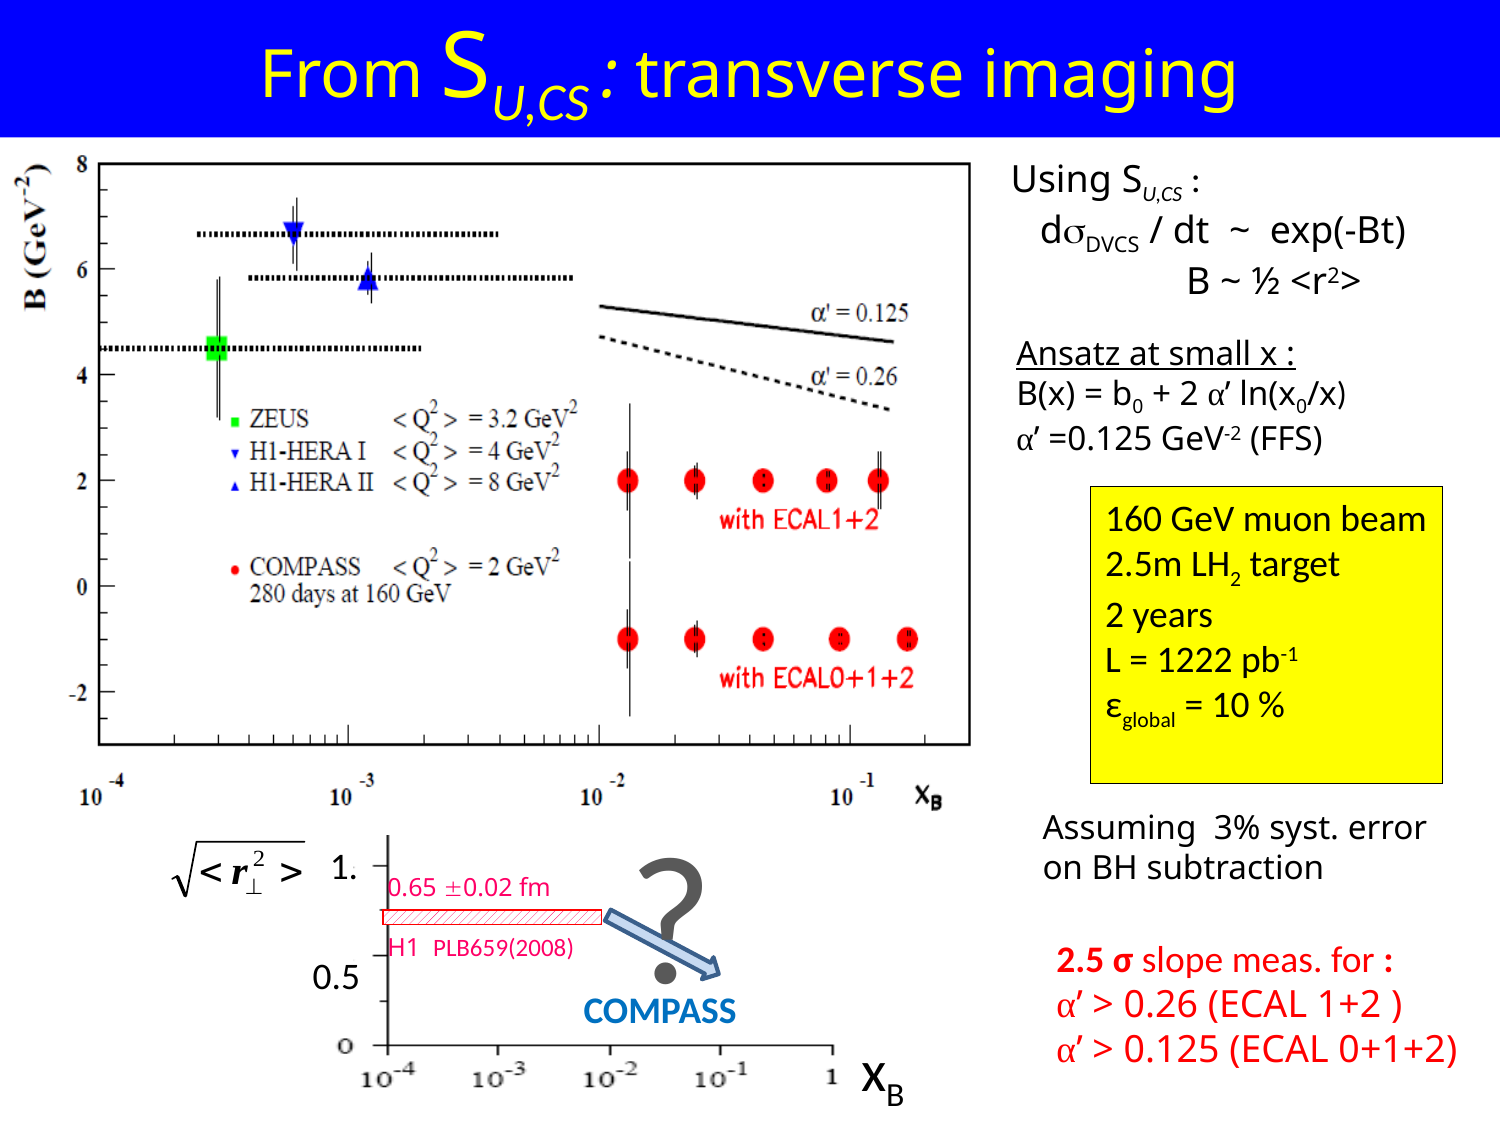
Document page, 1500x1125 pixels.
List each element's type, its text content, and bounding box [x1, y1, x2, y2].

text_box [163, 845, 938, 1125]
picture [0, 140, 999, 836]
text_box Assuming 3% syst. error on BH subtraction [1027, 798, 1452, 894]
title From SU,CS : transverse imaging [0, 0, 1500, 138]
text_box Ansatz at small x : B(x) = b0 + 2 α’ ln(x0/x) α’ =0.125 GeV-2 (FFS) [1002, 324, 1478, 529]
text_box 160 GeV muon beam 2.5m LH2 target 2 years L = 1222 pb-1 εglobal = 10 % [1090, 486, 1443, 784]
text_box 2.5 σ slope meas. for : α’ > 0.26 (ECAL 1+2 ) α’ > 0.125 (ECAL 0+1+2) [1041, 928, 1500, 1123]
text_box Using SU,CS : dDVCS / dt ~ exp(-Bt) B ~ ½ <r2> [1002, 147, 1500, 400]
